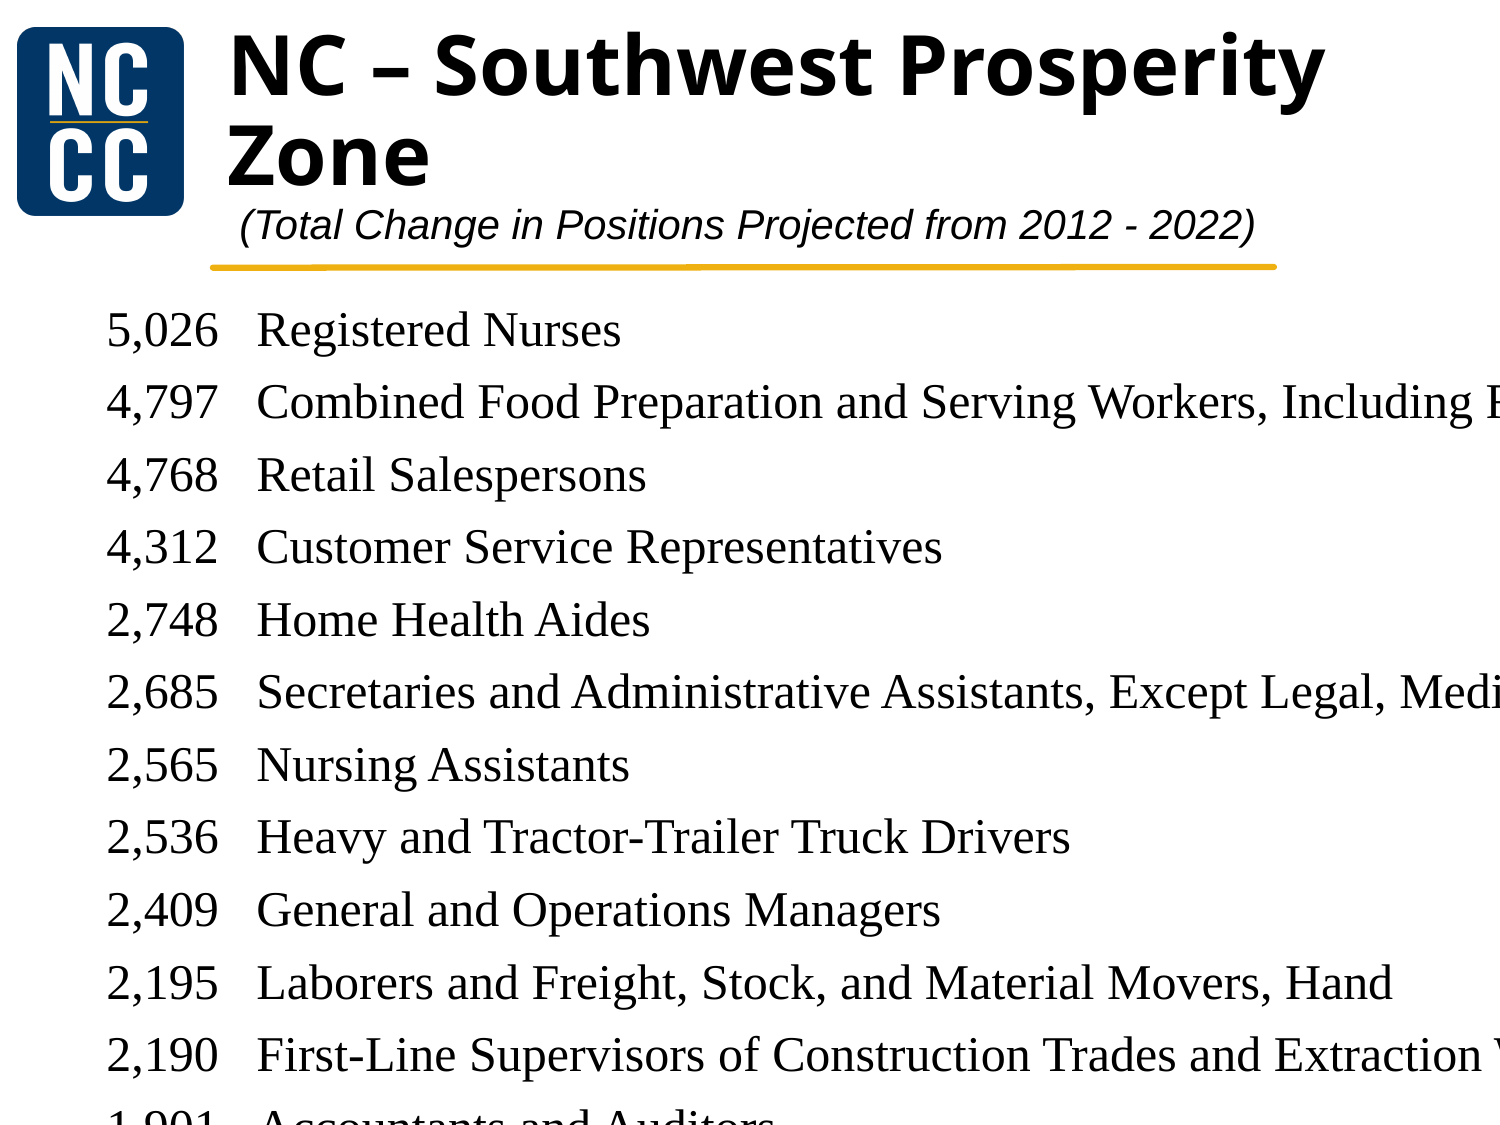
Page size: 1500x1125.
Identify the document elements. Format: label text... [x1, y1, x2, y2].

title NC – Southwest Prosperity Zone (Total Change in Positions Projected from 2012 - 2022) [212, 27, 1500, 246]
picture [17, 27, 184, 216]
list 5,026 Registered Nurses 4,797 Combined Food Preparation and Serving Workers, Including Fast Food 4,768 Retail Salespersons 4,312 Customer Service Representatives 2,748 Home Health Aides 2,685 Secretaries and Administrative Assistants, Except Legal, Medical, and Executive 2,565 Nursing Assistants 2,536 Heavy and Tractor-Trailer Truck Drivers 2,409 General and Operations Managers 2,195 Laborers and Freight, Stock, and Material Movers, Hand 2,190 First-Line Supervisors of Construction Trades and Extraction Workers 1,901 Accountants and Auditors 1,862 First-Line Supervisors of Office and Administrative Support Workers 1,793 Elementary School Teachers, Except Special Education 1,690 Childcare Workers 1,634 Bookkeeping, Accounting, and Auditing Clerks 1,512 Office Clerks, General 1,479 Computer Systems Analysts 1,437 Market Research Analysts and Marketing Specialists 1,431 Software Developers, Applications 1,430 Construction Laborers 1,397 Waiters and Waitresses 1,334 Securities, Commodities, and Financial Services Sales Agents 1,318 Personal Financial Advisors 1,305 Financial Managers 1,300 Personal Care Aides 1,241 Management Analysts 1,221 Cooks, Restaurant 1,215 Sales Representatives, Wholesale and Manufacturing, Except Technical and Scientific Products 1,189 Janitors and Cleaners, Except Maids and Housekeeping Cleaners 1,185 Carpenters 1,180 First-Line Supervisors of Food Preparation and Serving Workers [0, 288, 1500, 1066]
